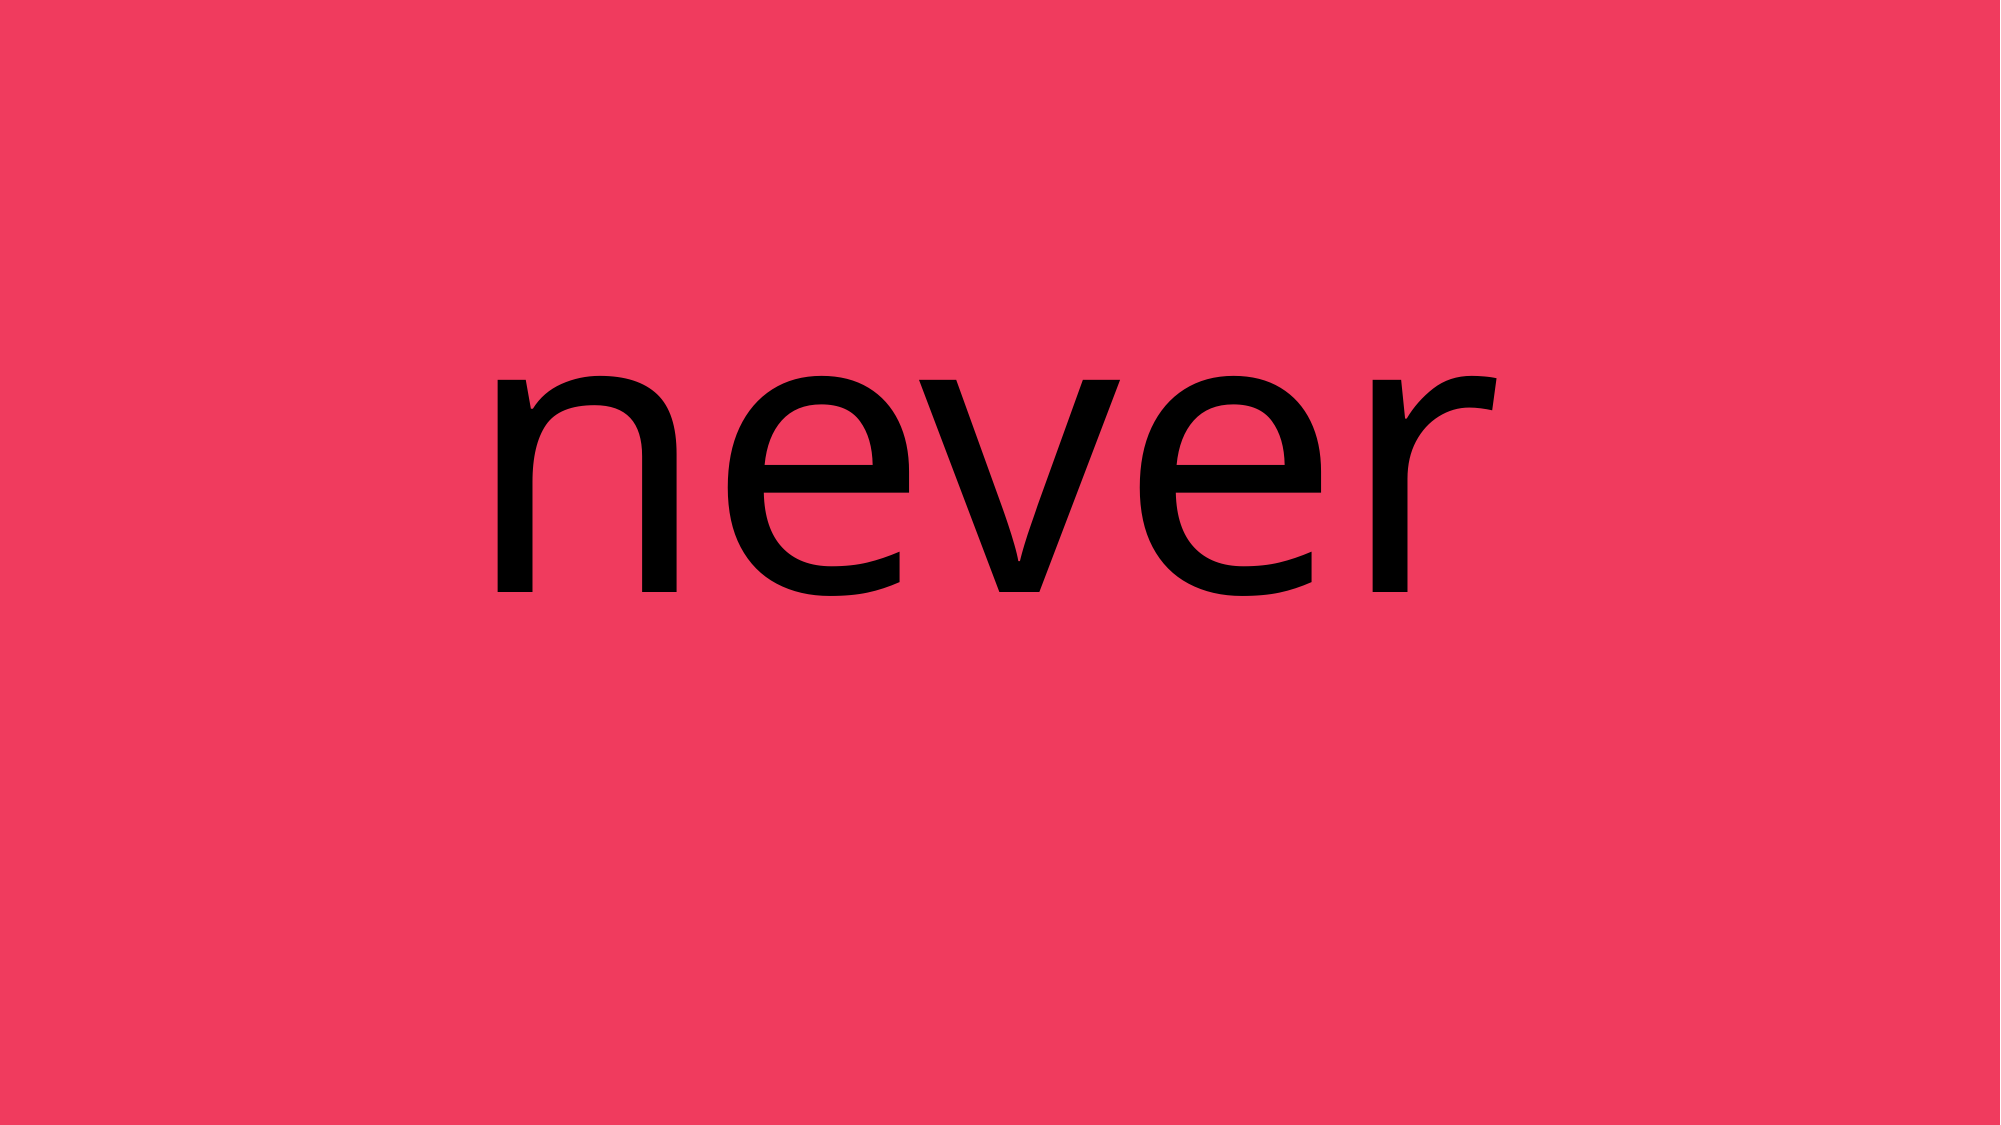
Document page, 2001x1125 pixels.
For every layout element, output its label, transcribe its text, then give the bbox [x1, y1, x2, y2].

title never [98, 126, 1868, 677]
